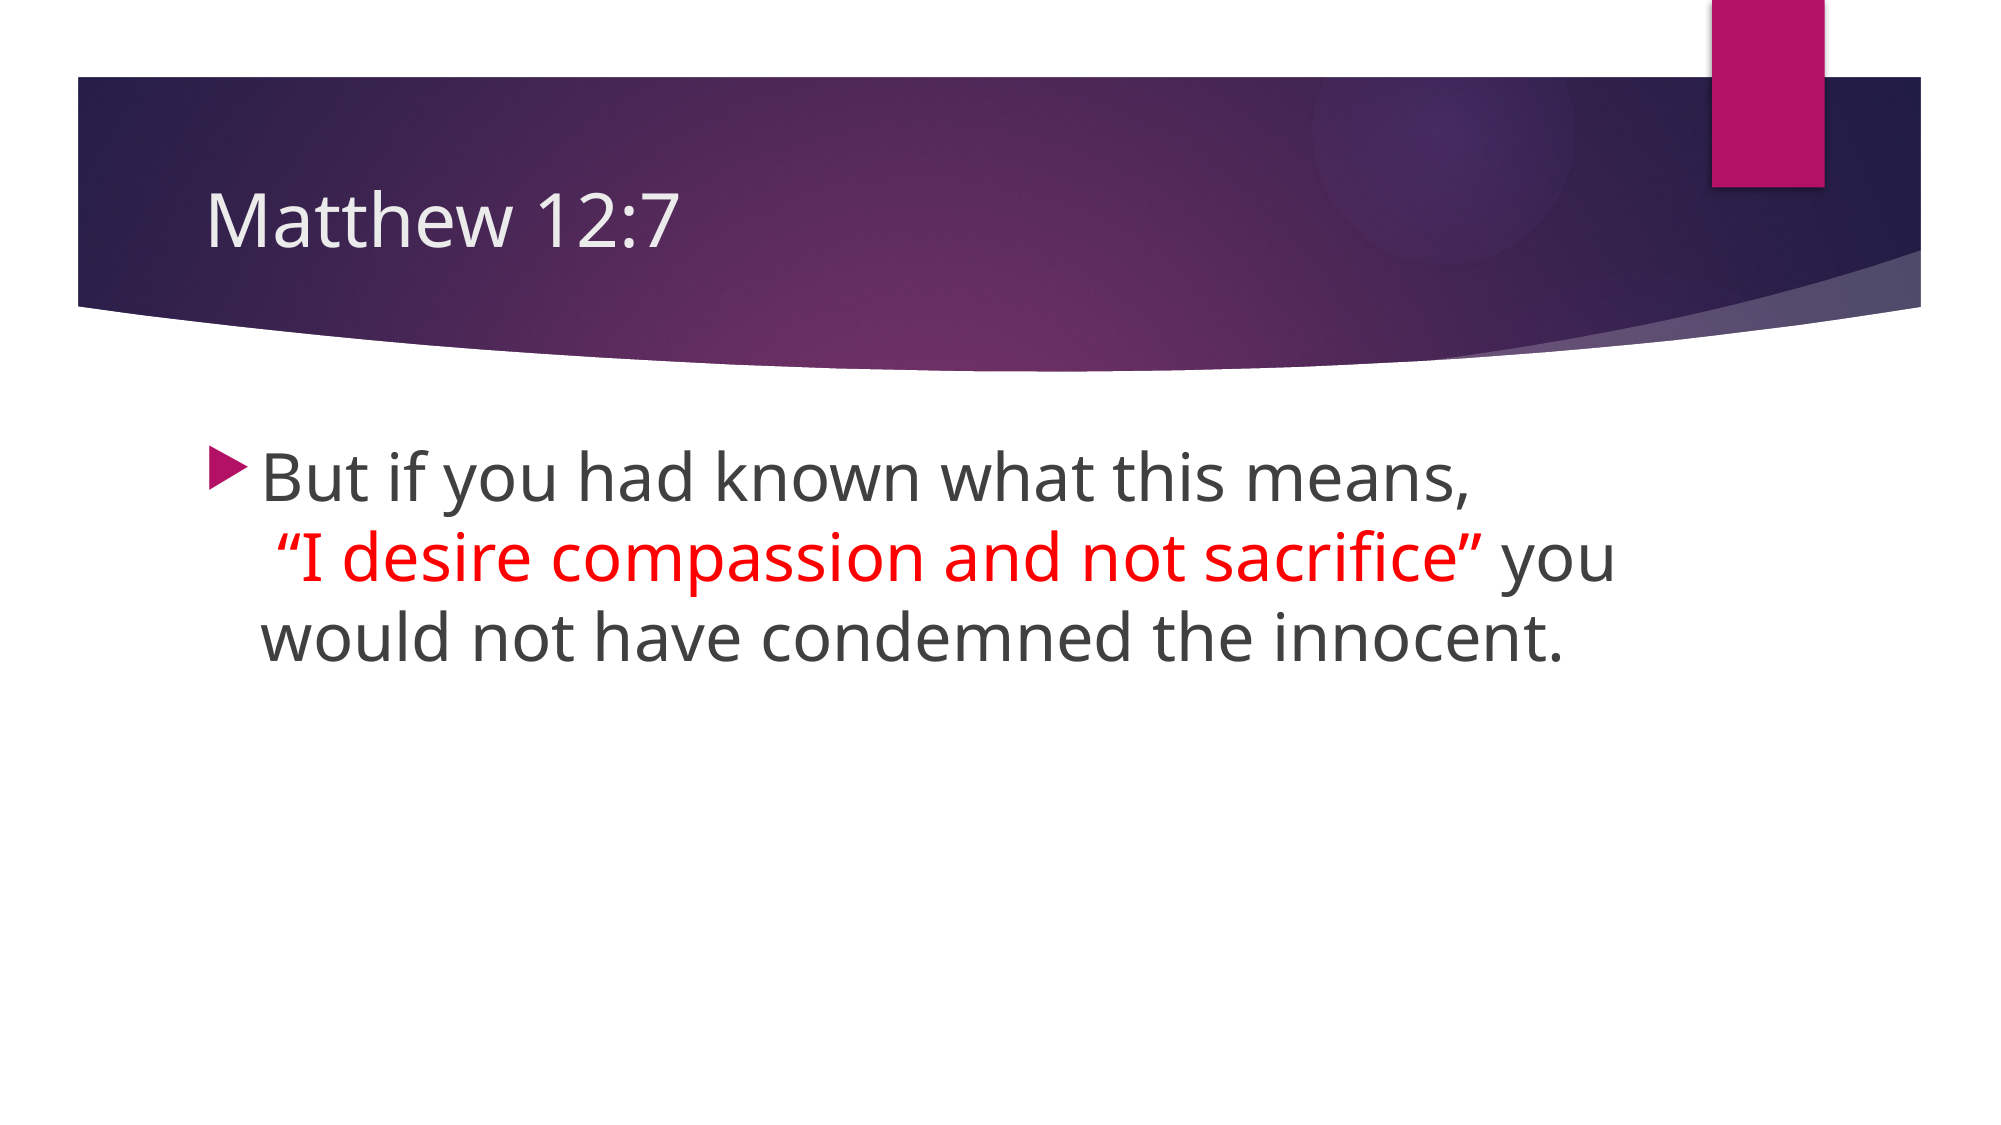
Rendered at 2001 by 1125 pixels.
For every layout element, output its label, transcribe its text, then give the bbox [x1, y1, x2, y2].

list But if you had known what this means, “I desire compassion and not sacrifice” you would not have condemned the innocent. [189, 427, 1638, 988]
title Matthew 12:7 [189, 159, 1627, 276]
